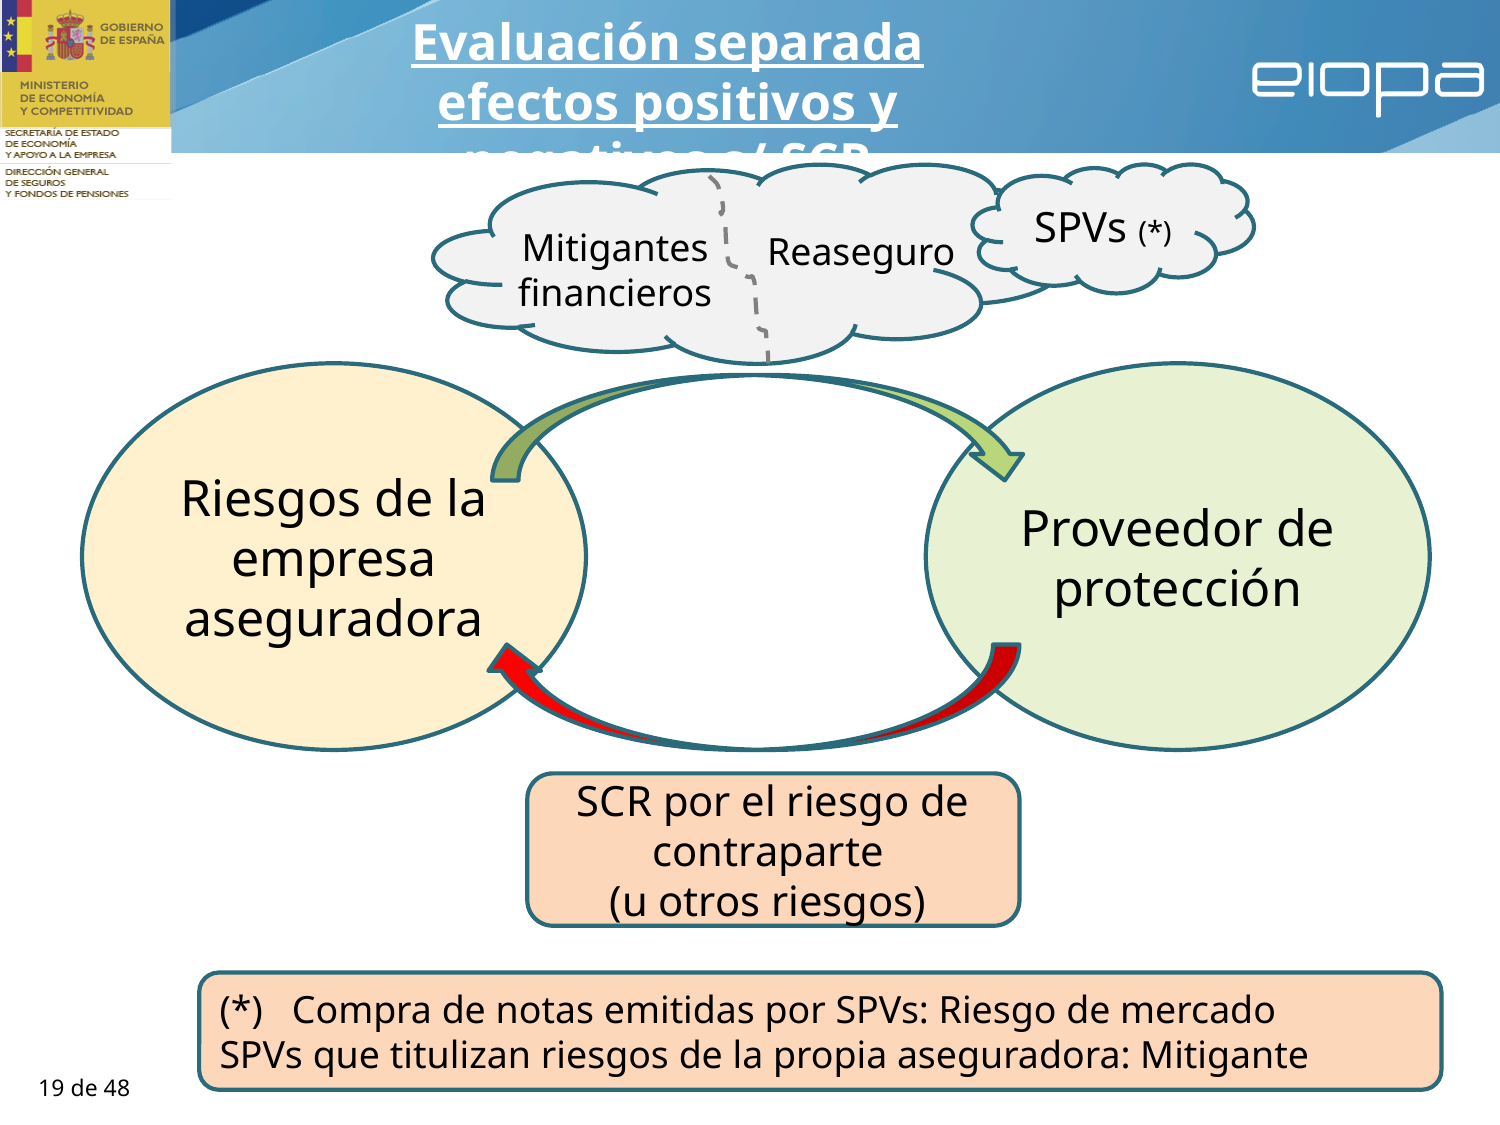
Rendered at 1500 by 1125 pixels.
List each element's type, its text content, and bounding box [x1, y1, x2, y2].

text_box [490, 372, 1026, 483]
text_box Evaluación separada efectos positivos y negativos s/ SCR [316, 2, 1020, 198]
text_box Mitigantes financieros [480, 216, 750, 362]
text_box [708, 175, 724, 216]
text_box [750, 281, 769, 364]
text_box [715, 271, 1049, 366]
picture [0, 0, 1500, 200]
text_box [486, 642, 1022, 753]
table_cell SCR_estrés = BSCR + AdjTP + SCROp [0, 0, 176, 129]
text_box Reaseguro [726, 220, 996, 281]
text_box Proveedor de protección [923, 361, 1432, 753]
text_box (*) Compra de notas emitidas por SPVs: Riesgo de mercado SPVs que titulizan riesgos de la propia aseguradora: Mitigante [197, 970, 1444, 1092]
text_box [430, 229, 480, 327]
text_box [489, 162, 1001, 220]
text_box SCR por el riesgo de contraparte (u otros riesgos) [525, 771, 1022, 928]
text_box Riesgos de la empresa aseguradora [79, 361, 589, 753]
text_box SPVs (*) [971, 162, 1257, 296]
